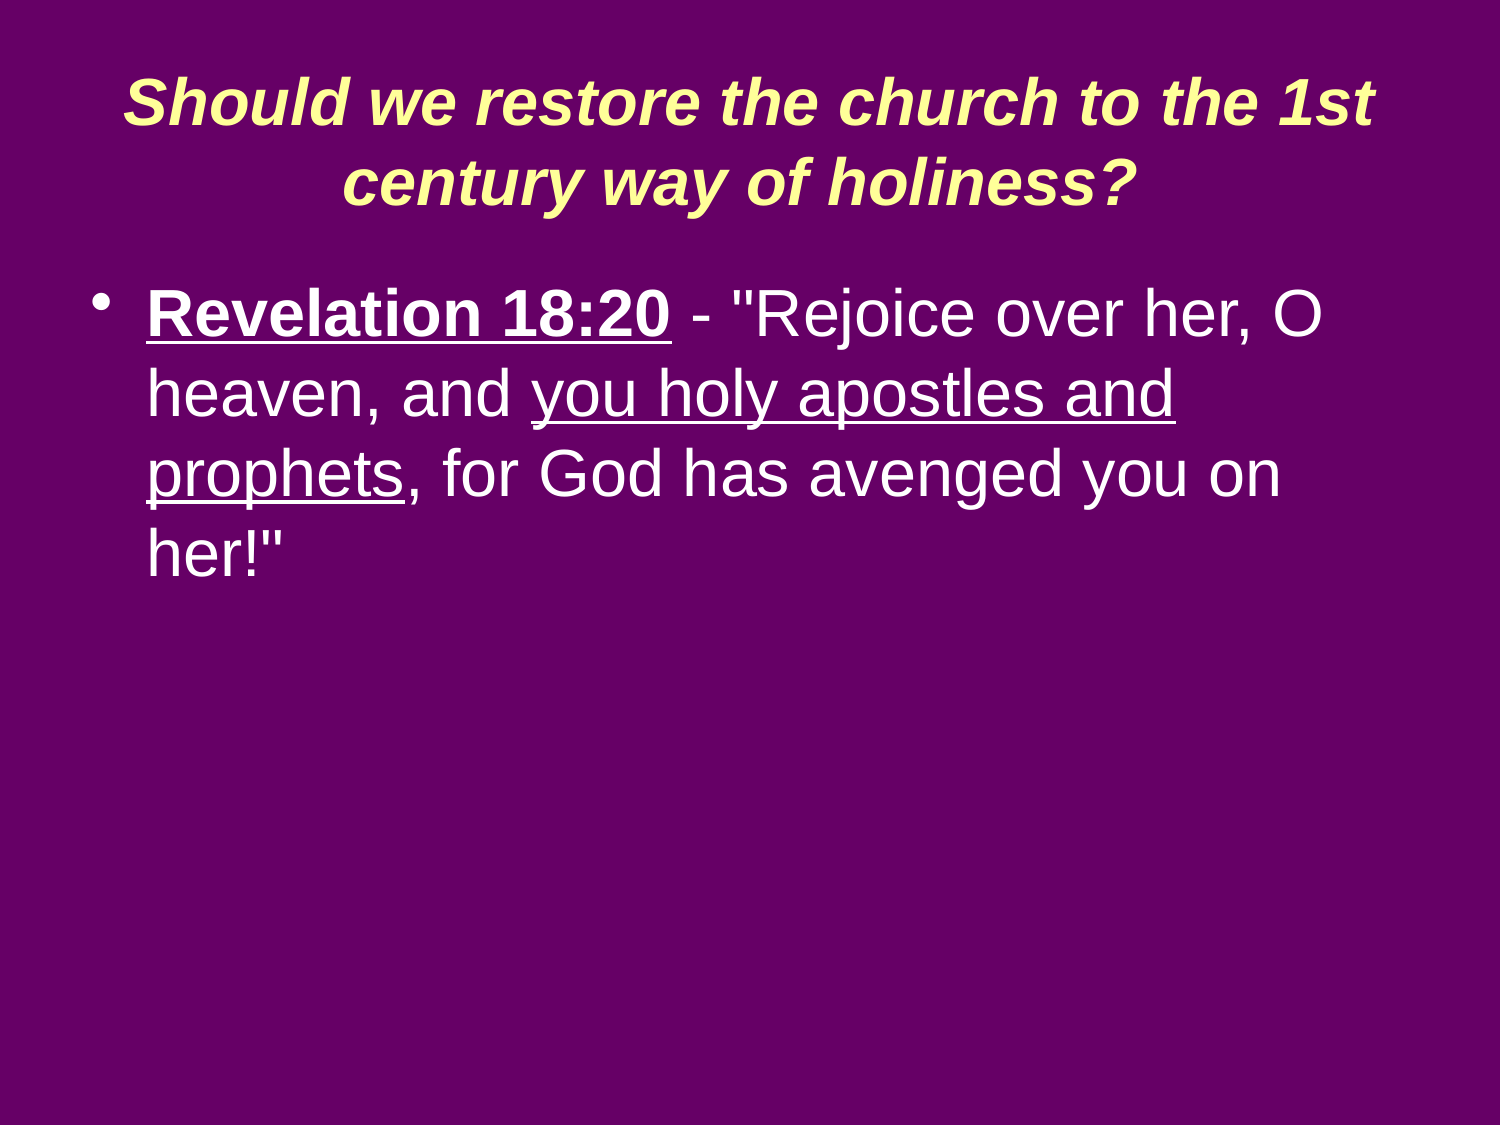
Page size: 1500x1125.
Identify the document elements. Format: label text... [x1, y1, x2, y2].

title Should we restore the church to the 1st century way of holiness? [75, 45, 1425, 233]
list Revelation 18:20 - "Rejoice over her, O heaven, and you holy apostles and prophets, for God has avenged you on her!" [75, 262, 1425, 1005]
